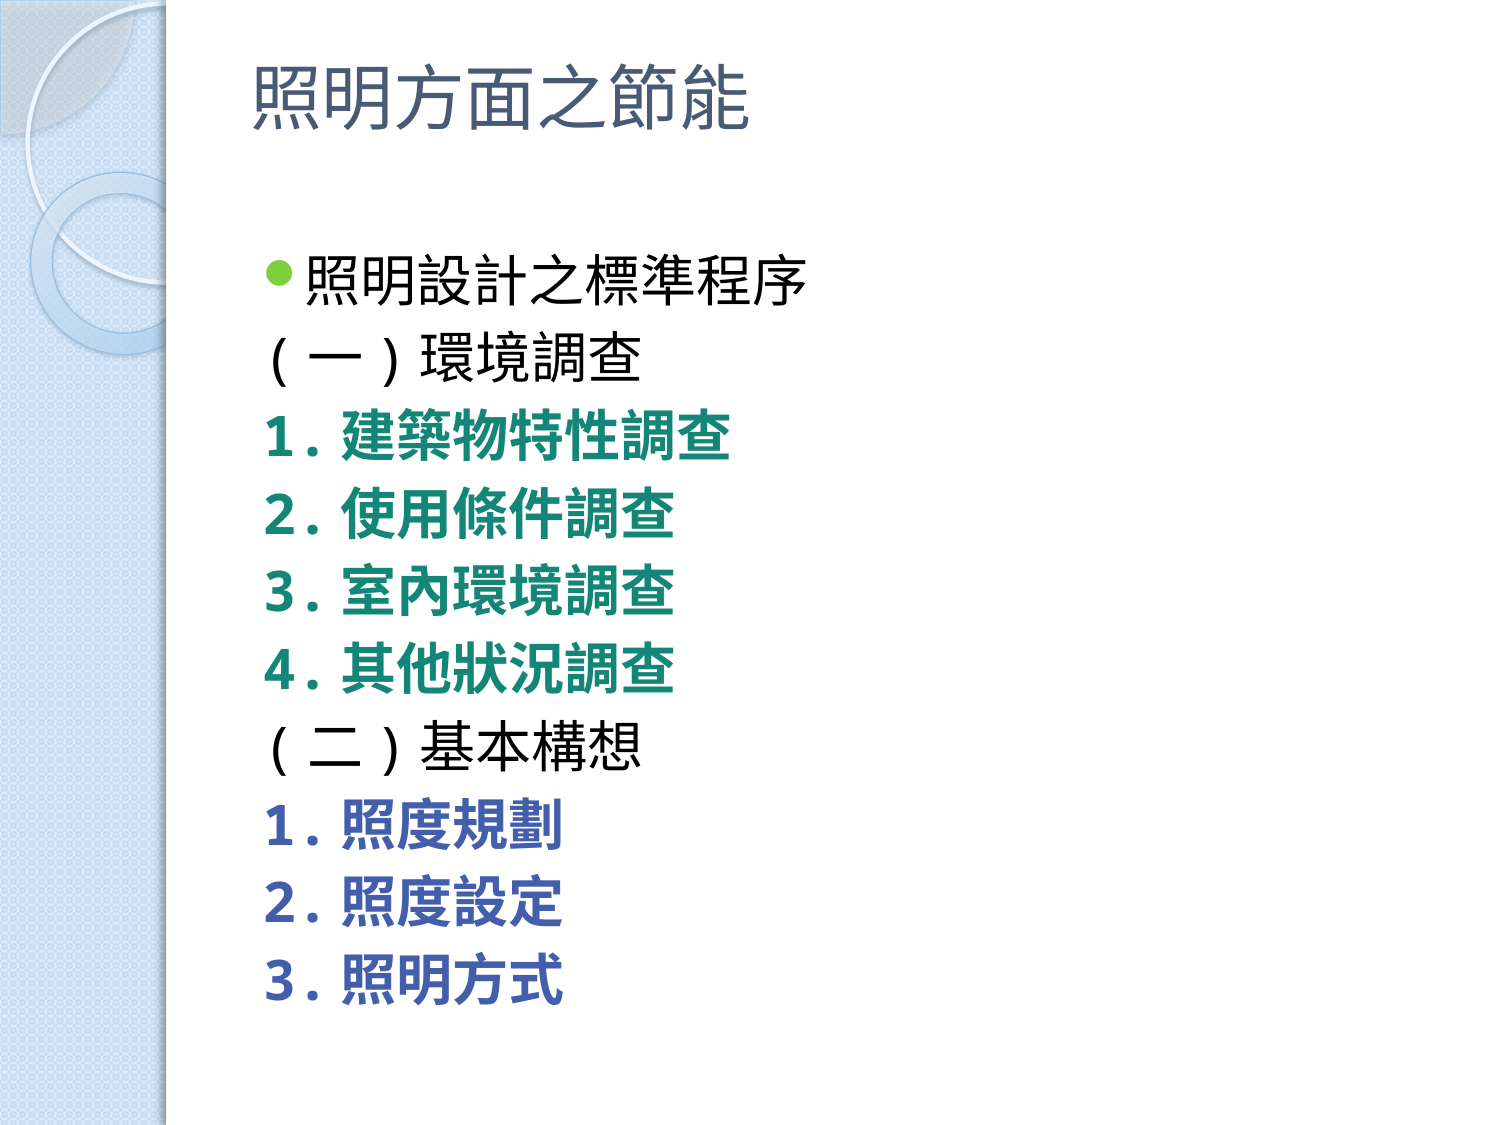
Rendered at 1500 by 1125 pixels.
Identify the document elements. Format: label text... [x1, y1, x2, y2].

title 照明方面之節能 [235, 45, 1466, 233]
list 照明設計之標準程序 (一)環境調查 1.建築物特性調查 2.使用條件調查 3.室內環境調查 4.其他狀況調查 (二)基本構想 1.照度規劃 2.照度設定 3.照明方式 [235, 237, 1466, 1025]
